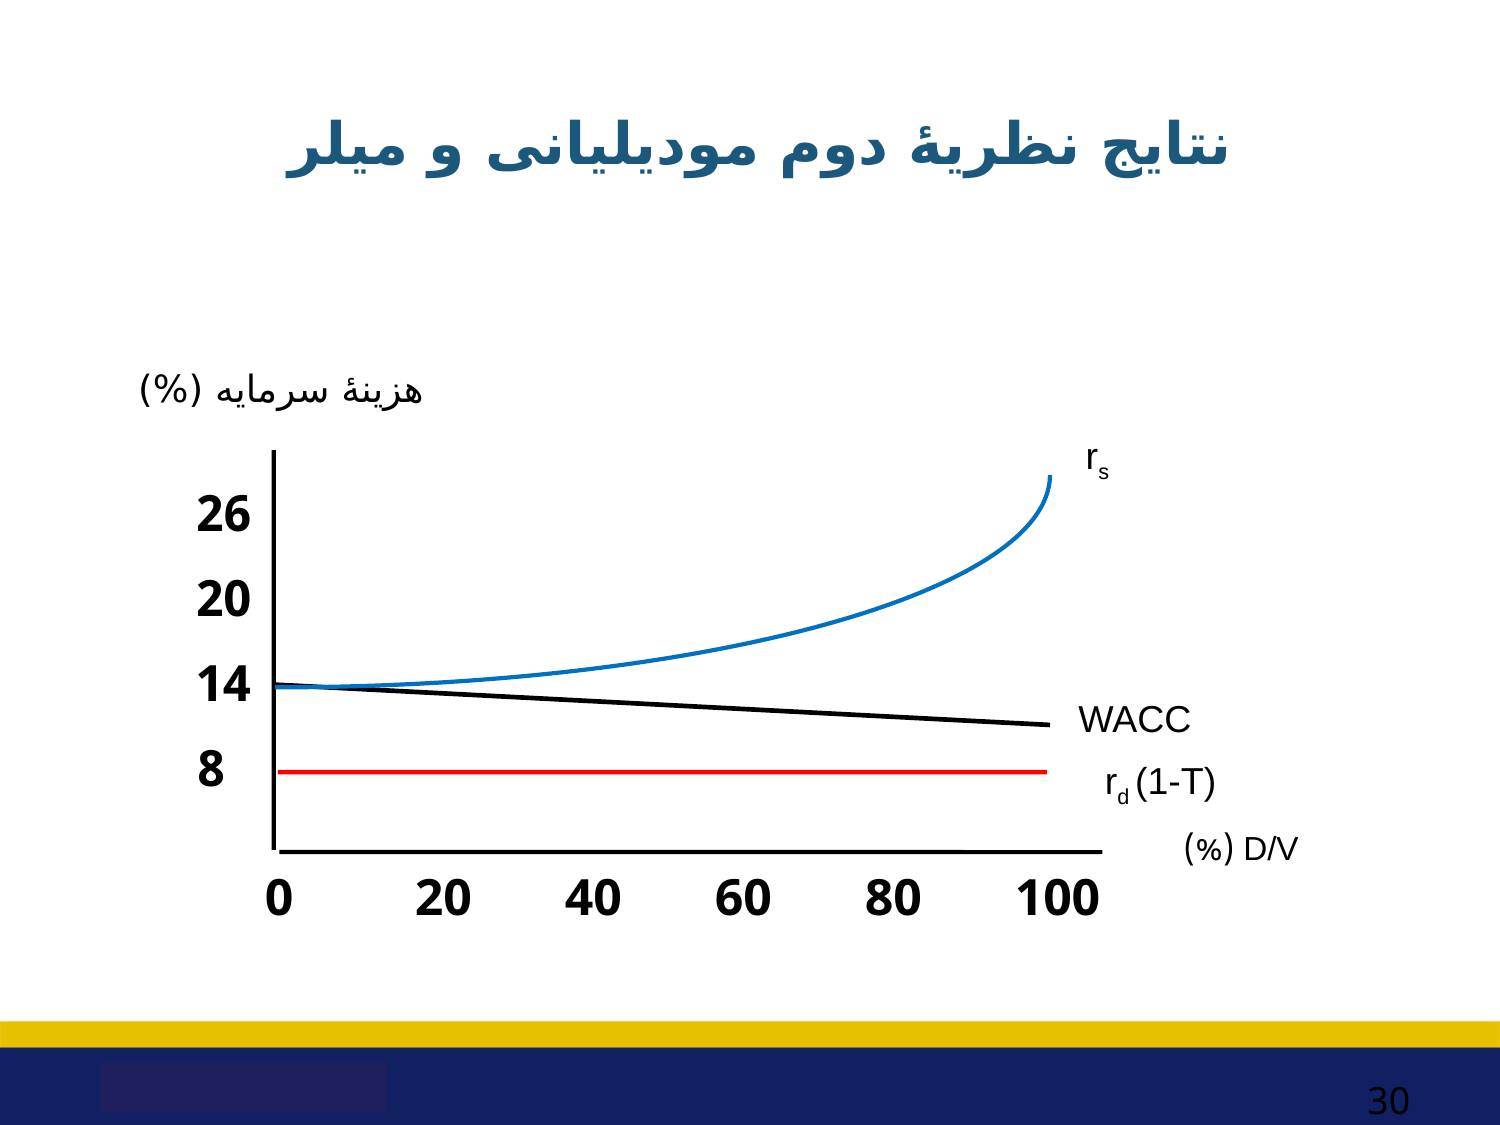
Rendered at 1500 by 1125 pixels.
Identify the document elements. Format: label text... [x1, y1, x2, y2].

slide_number 30 [1074, 1069, 1425, 1110]
title نتایج نظریۀ دوم مودیلیانی و میلر [112, 81, 1388, 201]
text_box rs [1070, 424, 1124, 491]
text_box rd (1-T) [1089, 749, 1232, 816]
text_box هزینۀ سرمایه (%) [36, 362, 525, 418]
text_box [74, 262, 1425, 1063]
text_box 0 20 40 60 80 100 [249, 857, 1449, 933]
text_box [275, 474, 1051, 688]
text_box WACC [1063, 687, 1207, 747]
picture [0, 0, 1500, 1125]
text_box D/V (%) [1050, 824, 1433, 876]
text_box 26 20 14 8 [149, 474, 266, 804]
